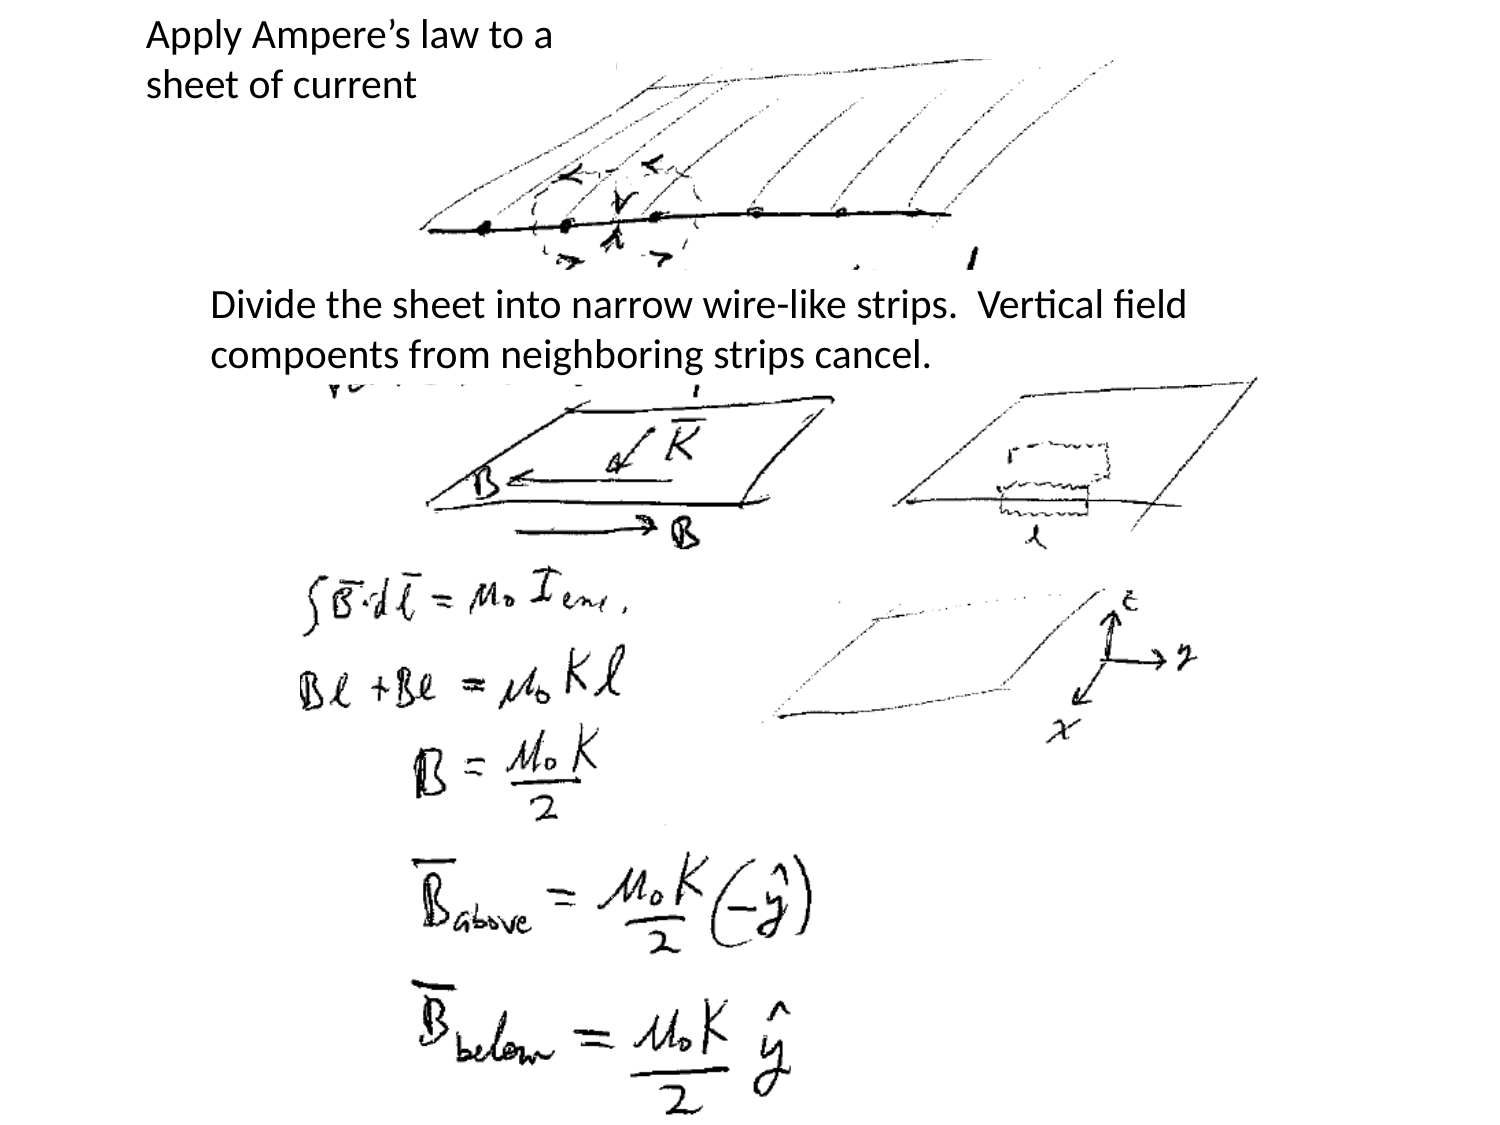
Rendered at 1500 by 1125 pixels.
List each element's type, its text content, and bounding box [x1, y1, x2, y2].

text_box Divide the sheet into narrow wire-like strips. Vertical field compoents from neighboring strips cancel. [195, 269, 299, 385]
picture [299, 59, 1281, 1125]
text_box Apply Ampere’s law to a sheet of current [131, 0, 617, 115]
